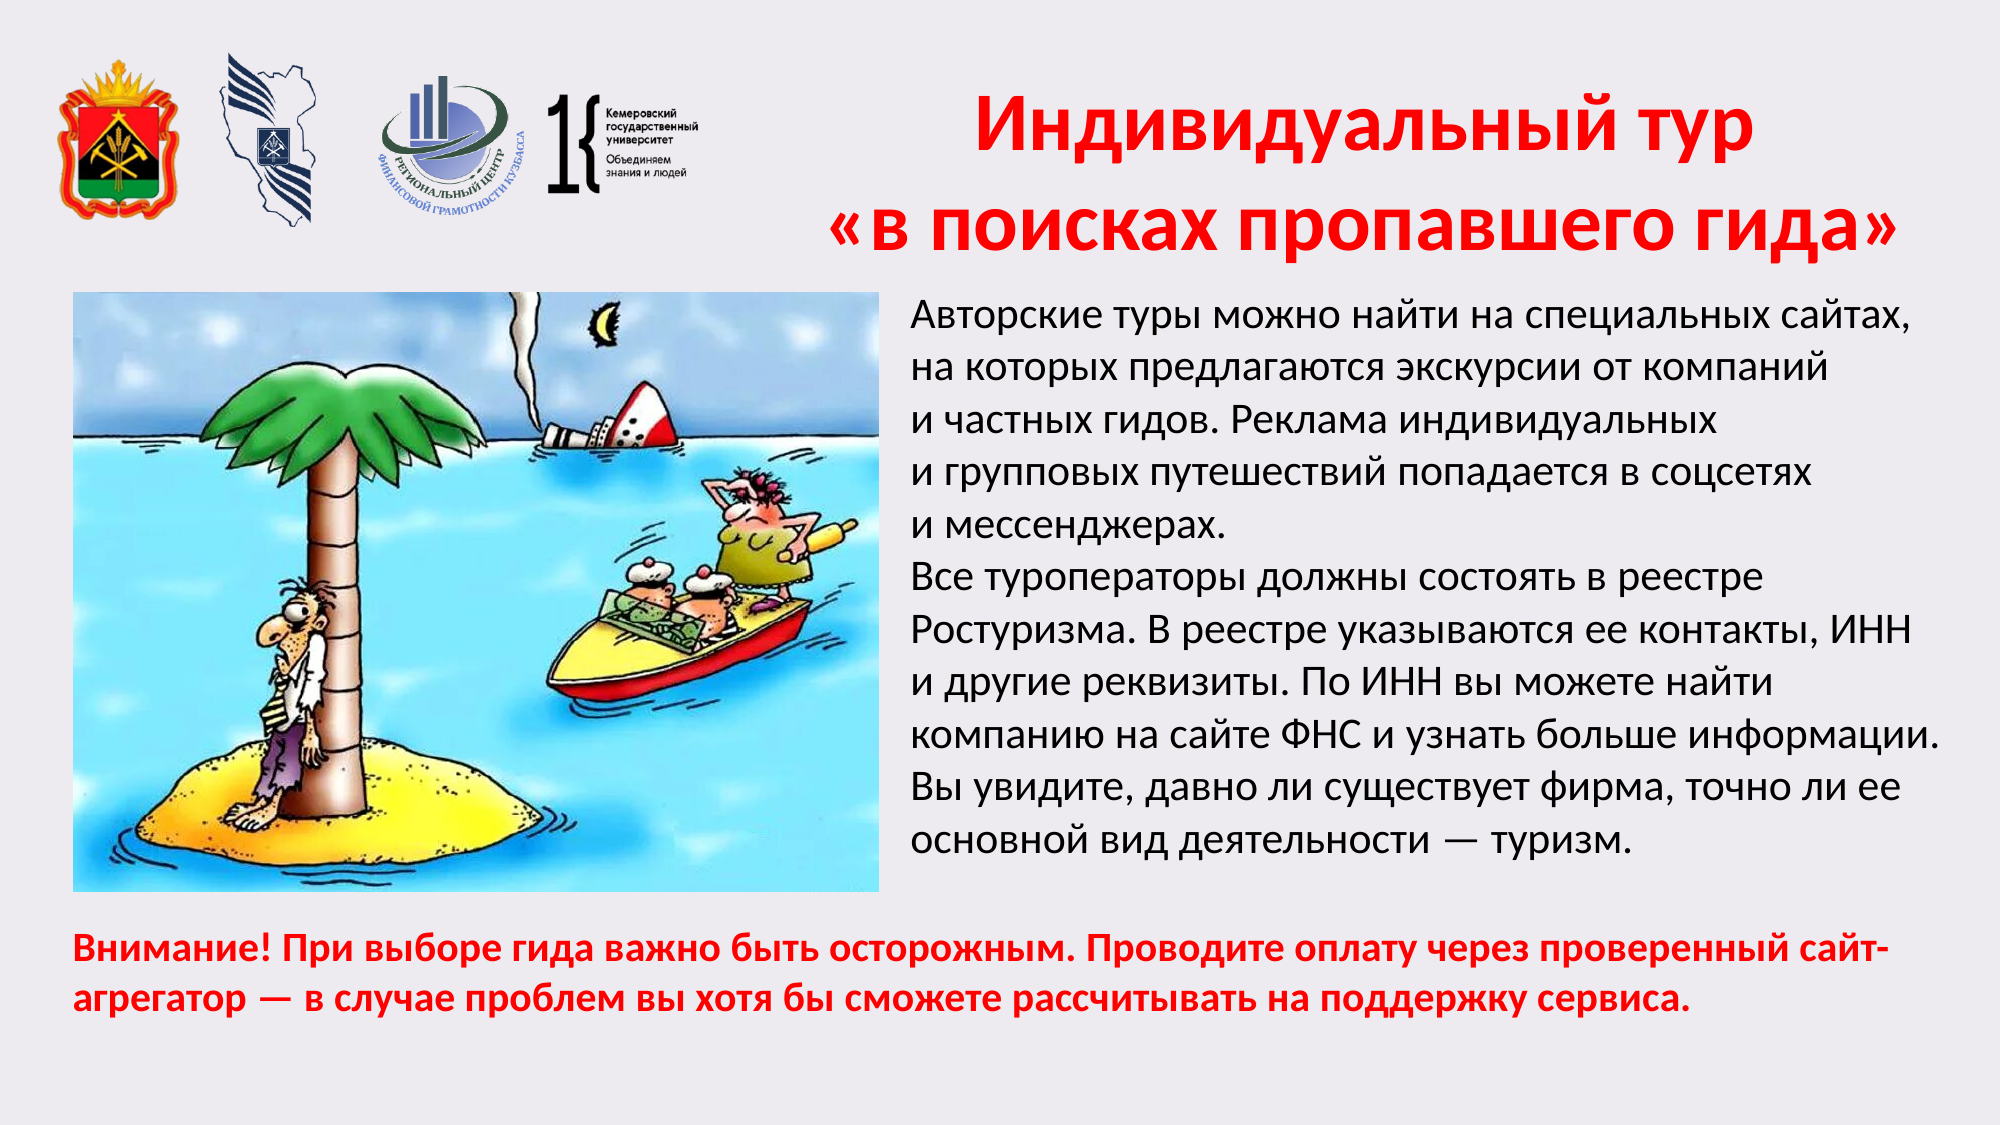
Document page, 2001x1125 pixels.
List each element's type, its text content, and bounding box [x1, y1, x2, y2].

text_box Внимание! При выборе гида важно быть осторожным. Проводите оплату через проверенный сайт-агрегатор — в случае проблем вы хотя бы сможете рассчитывать на поддержку сервиса. [57, 912, 1943, 1028]
picture [530, 76, 718, 211]
text_box Индивидуальный тур «в поисках пропавшего гида» [787, 59, 1943, 275]
picture [73, 292, 879, 892]
picture [378, 76, 524, 215]
picture [219, 52, 316, 227]
picture [57, 59, 180, 220]
text_box Авторские туры можно найти на специальных сайтах, на которых предлагаются экскурсии от компаний и частных гидов. Реклама индивидуальных и групповых путешествий попадается в соцсетях и мессенджерах. Все туроператоры должны состоять в реестре Ростуризма. В реестре указываются ее контакты, ИНН и другие реквизиты. По ИНН вы можете найти компанию на сайте ФНС и узнать больше информации. Вы увидите, давно ли существует фирма, точно ли ее основной вид деятельности — туризм. [895, 277, 1966, 870]
